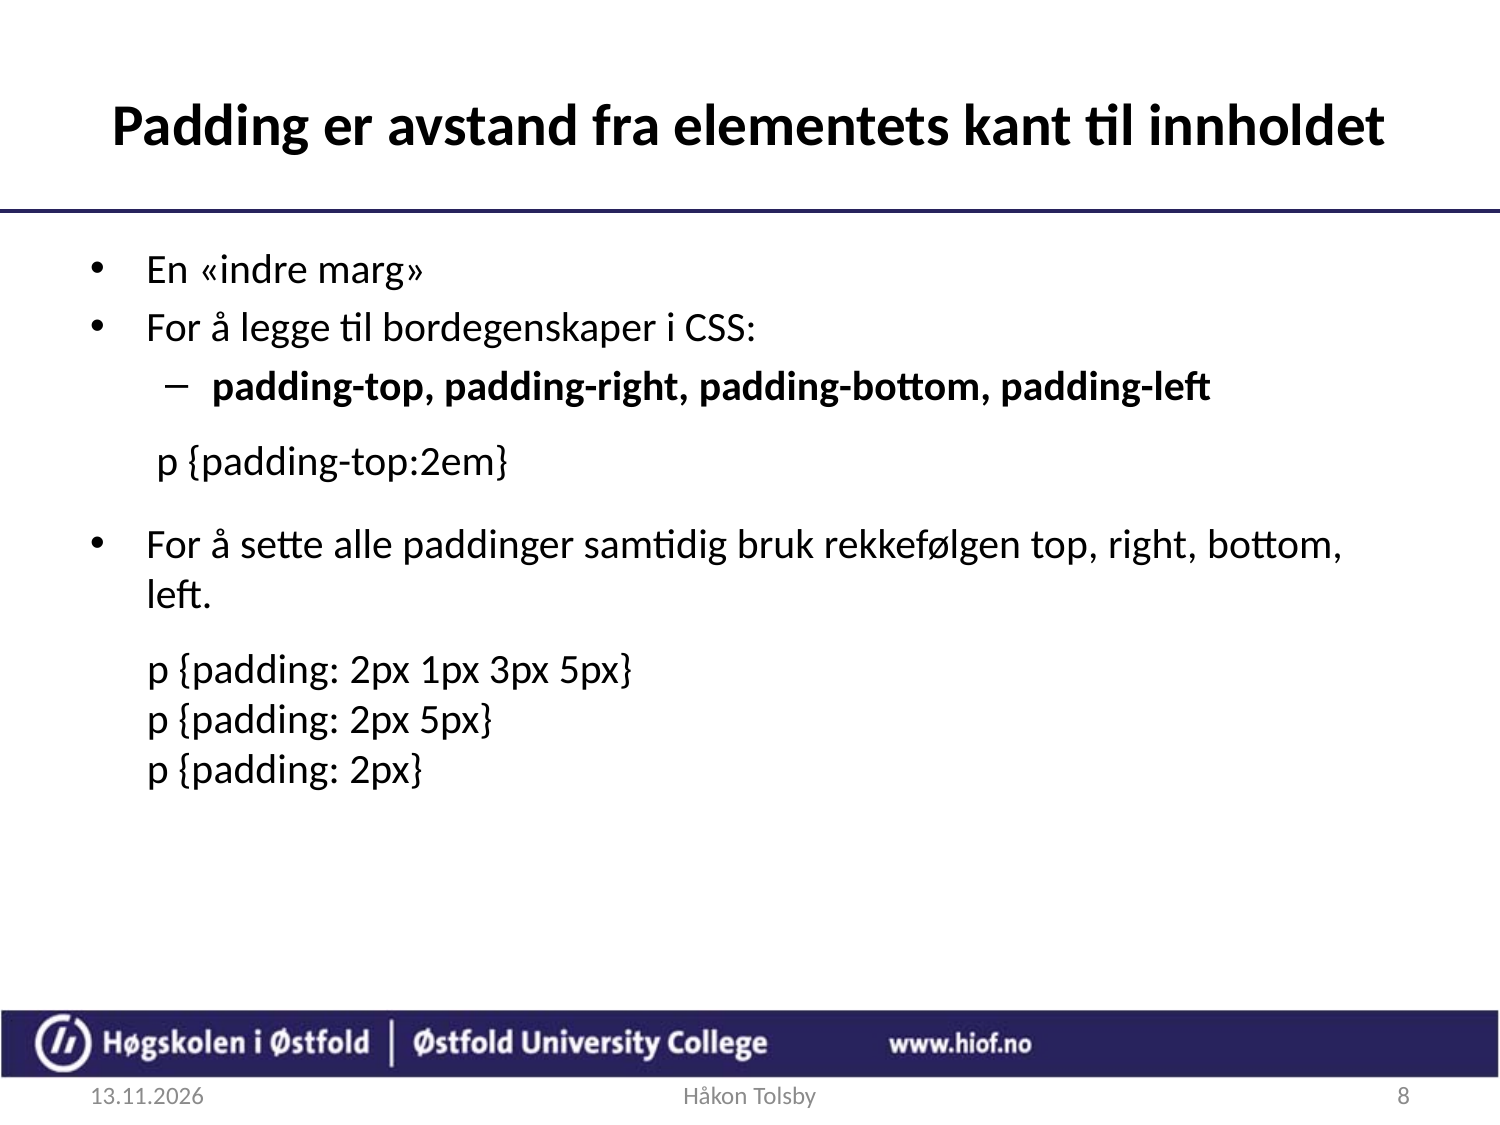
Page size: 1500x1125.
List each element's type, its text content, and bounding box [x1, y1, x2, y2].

footer Håkon Tolsby [512, 1065, 988, 1125]
title Padding er avstand fra elementets kant til innholdet [75, 45, 1425, 200]
list En «indre marg» For å legge til bordegenskaper i CSS: padding-top, padding-right, padding-bottom, padding-left p {padding-top:2em} For å sette alle paddinger samtidig bruk rekkefølgen top, right, bottom, left. p {padding: 2px 1px 3px 5px} p {padding: 2px 5px} p {padding: 2px} [75, 234, 1425, 1005]
slide_number 8 [1074, 1065, 1425, 1125]
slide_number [75, 1065, 425, 1125]
picture [0, 1009, 1500, 1079]
